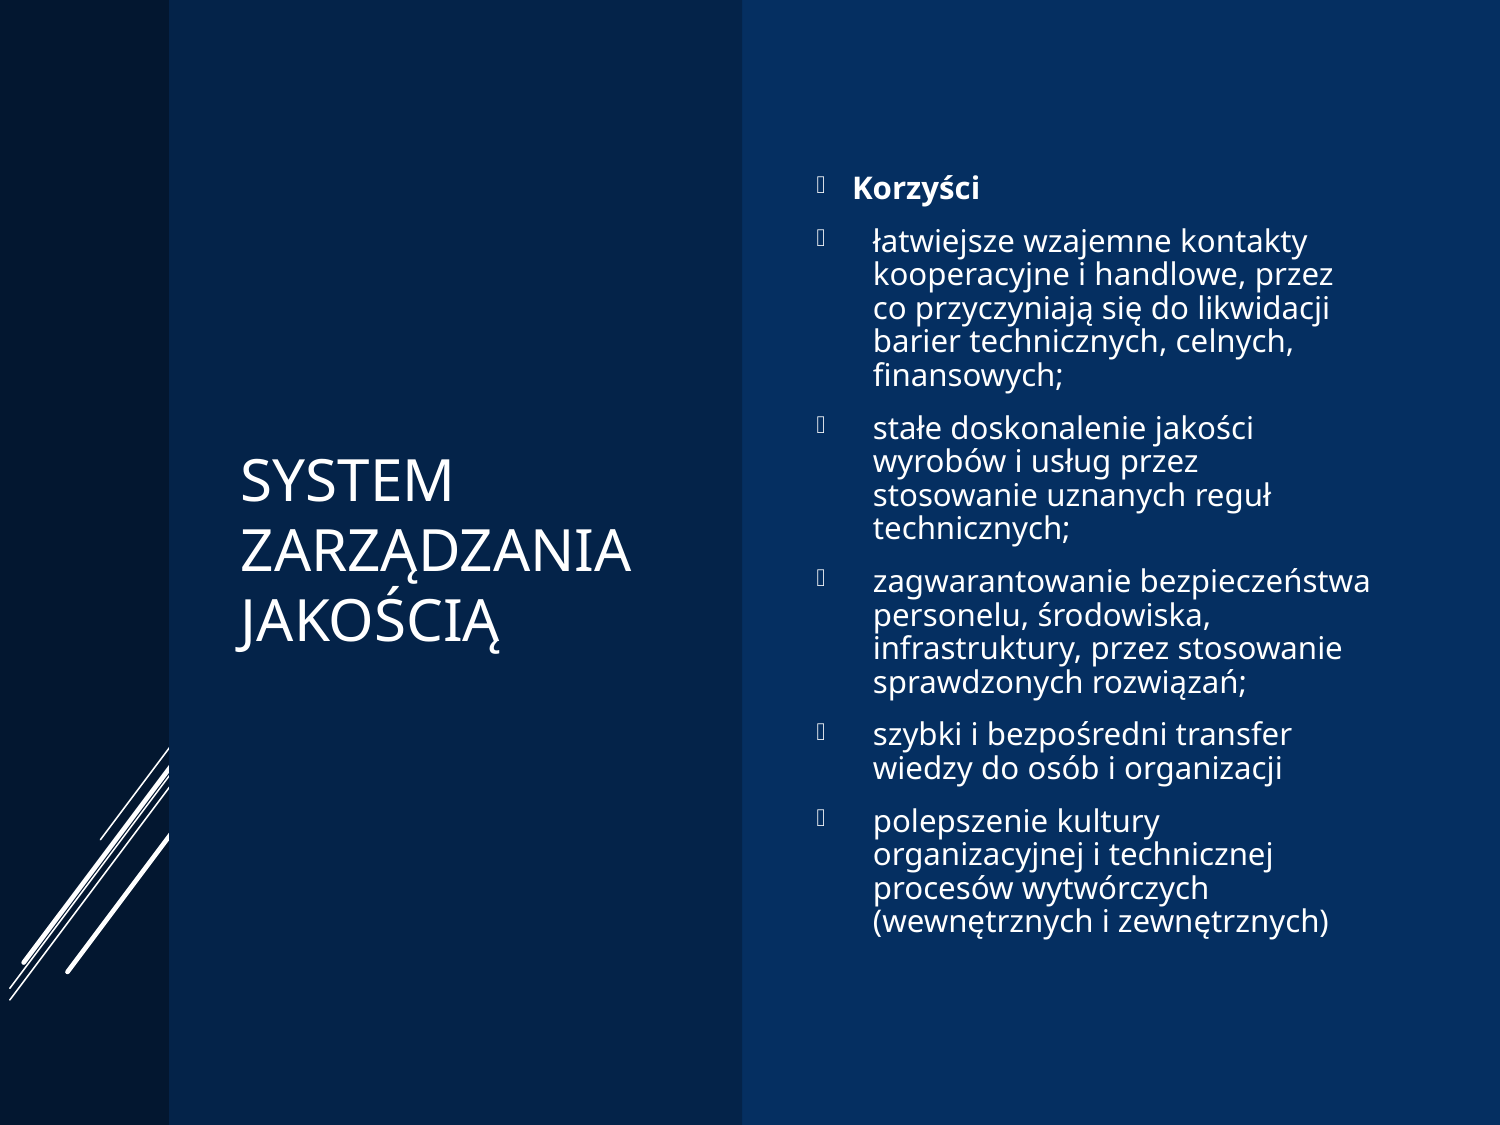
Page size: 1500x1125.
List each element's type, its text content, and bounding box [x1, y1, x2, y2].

text_box [168, 0, 743, 1125]
title System zarządzania jakością [225, 112, 682, 984]
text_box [9, 727, 185, 1001]
text_box Korzyści łatwiejsze wzajemne kontakty kooperacyjne i handlowe, przez co przyczyniają się do likwidacji barier technicznych, celnych, finansowych; stałe doskonalenie jakości wyrobów i usług przez stosowanie uznanych reguł technicznych; zagwarantowanie bezpieczeństwa personelu, środowiska, infrastruktury, przez stosowanie sprawdzonych rozwiązań; szybki i bezpośredni transfer wiedzy do osób i organizacji polepszenie kultury organizacyjnej i technicznej procesów wytwórczych (wewnętrznych i zewnętrznych) [801, 112, 1387, 1000]
text_box [0, 0, 168, 1125]
text_box [743, 0, 1500, 1125]
